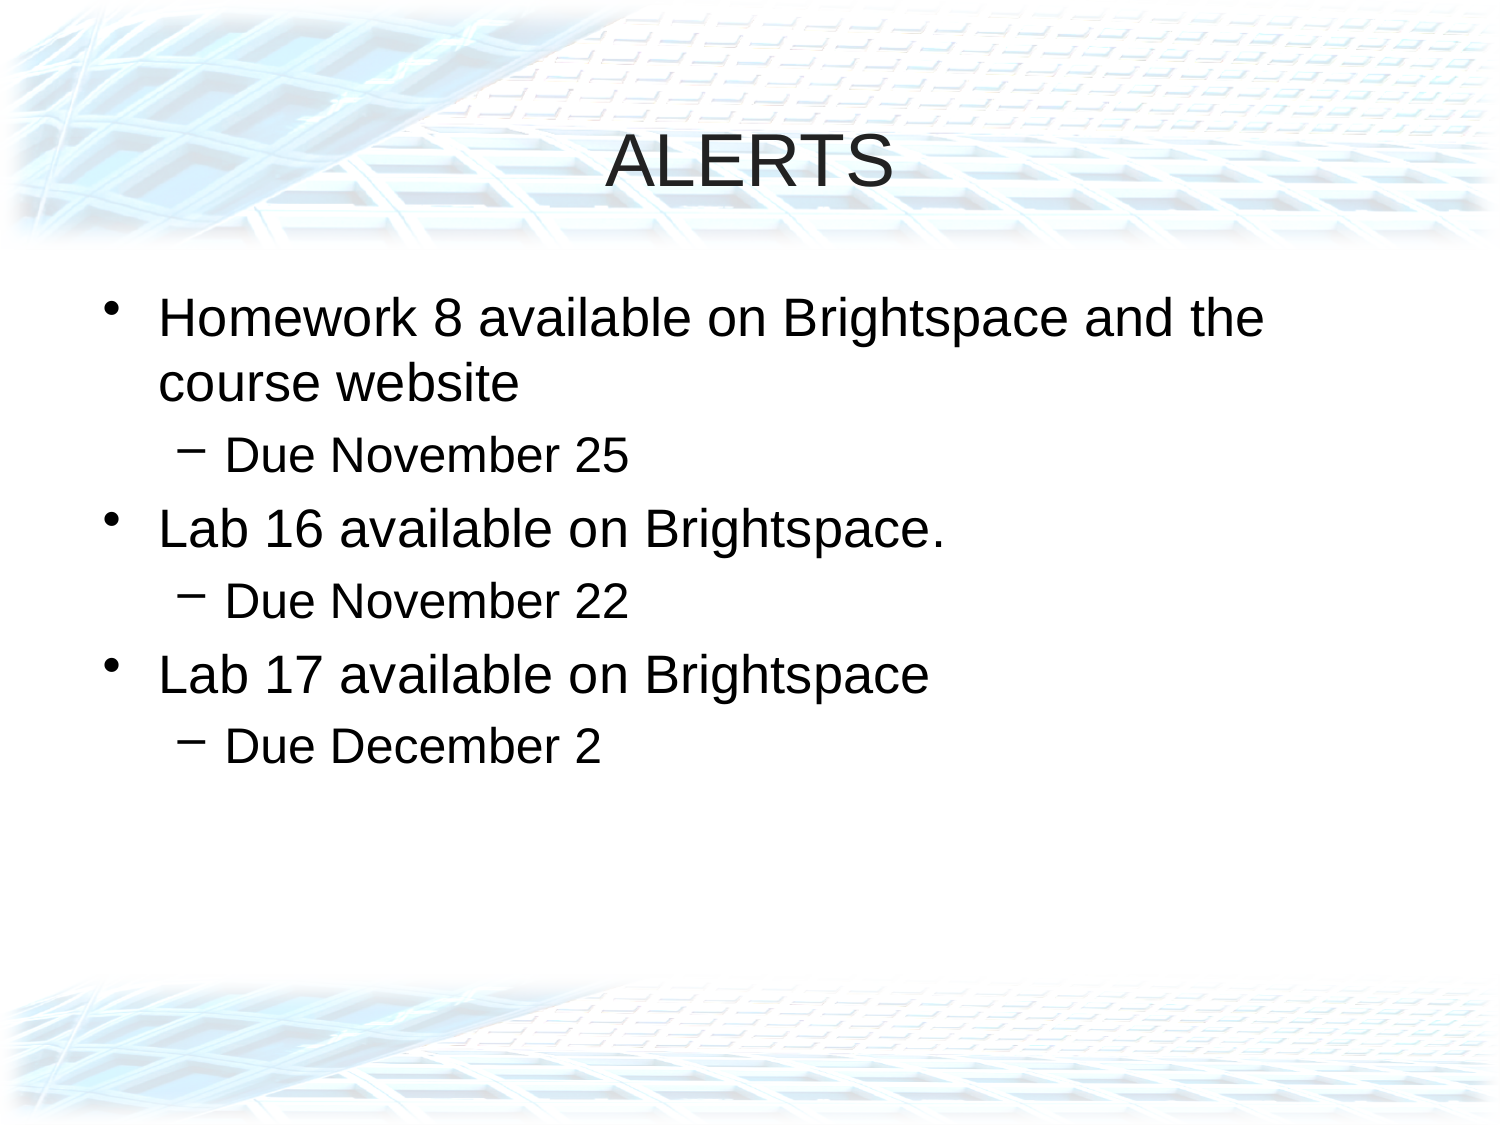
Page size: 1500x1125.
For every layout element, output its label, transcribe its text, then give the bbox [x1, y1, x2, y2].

list Homework 8 available on Brightspace and the course website Due November 25 Lab 16 available on Brightspace. Due November 22 Lab 17 available on Brightspace Due December 2 [87, 275, 1413, 1025]
title ALERTS [87, 62, 1413, 250]
